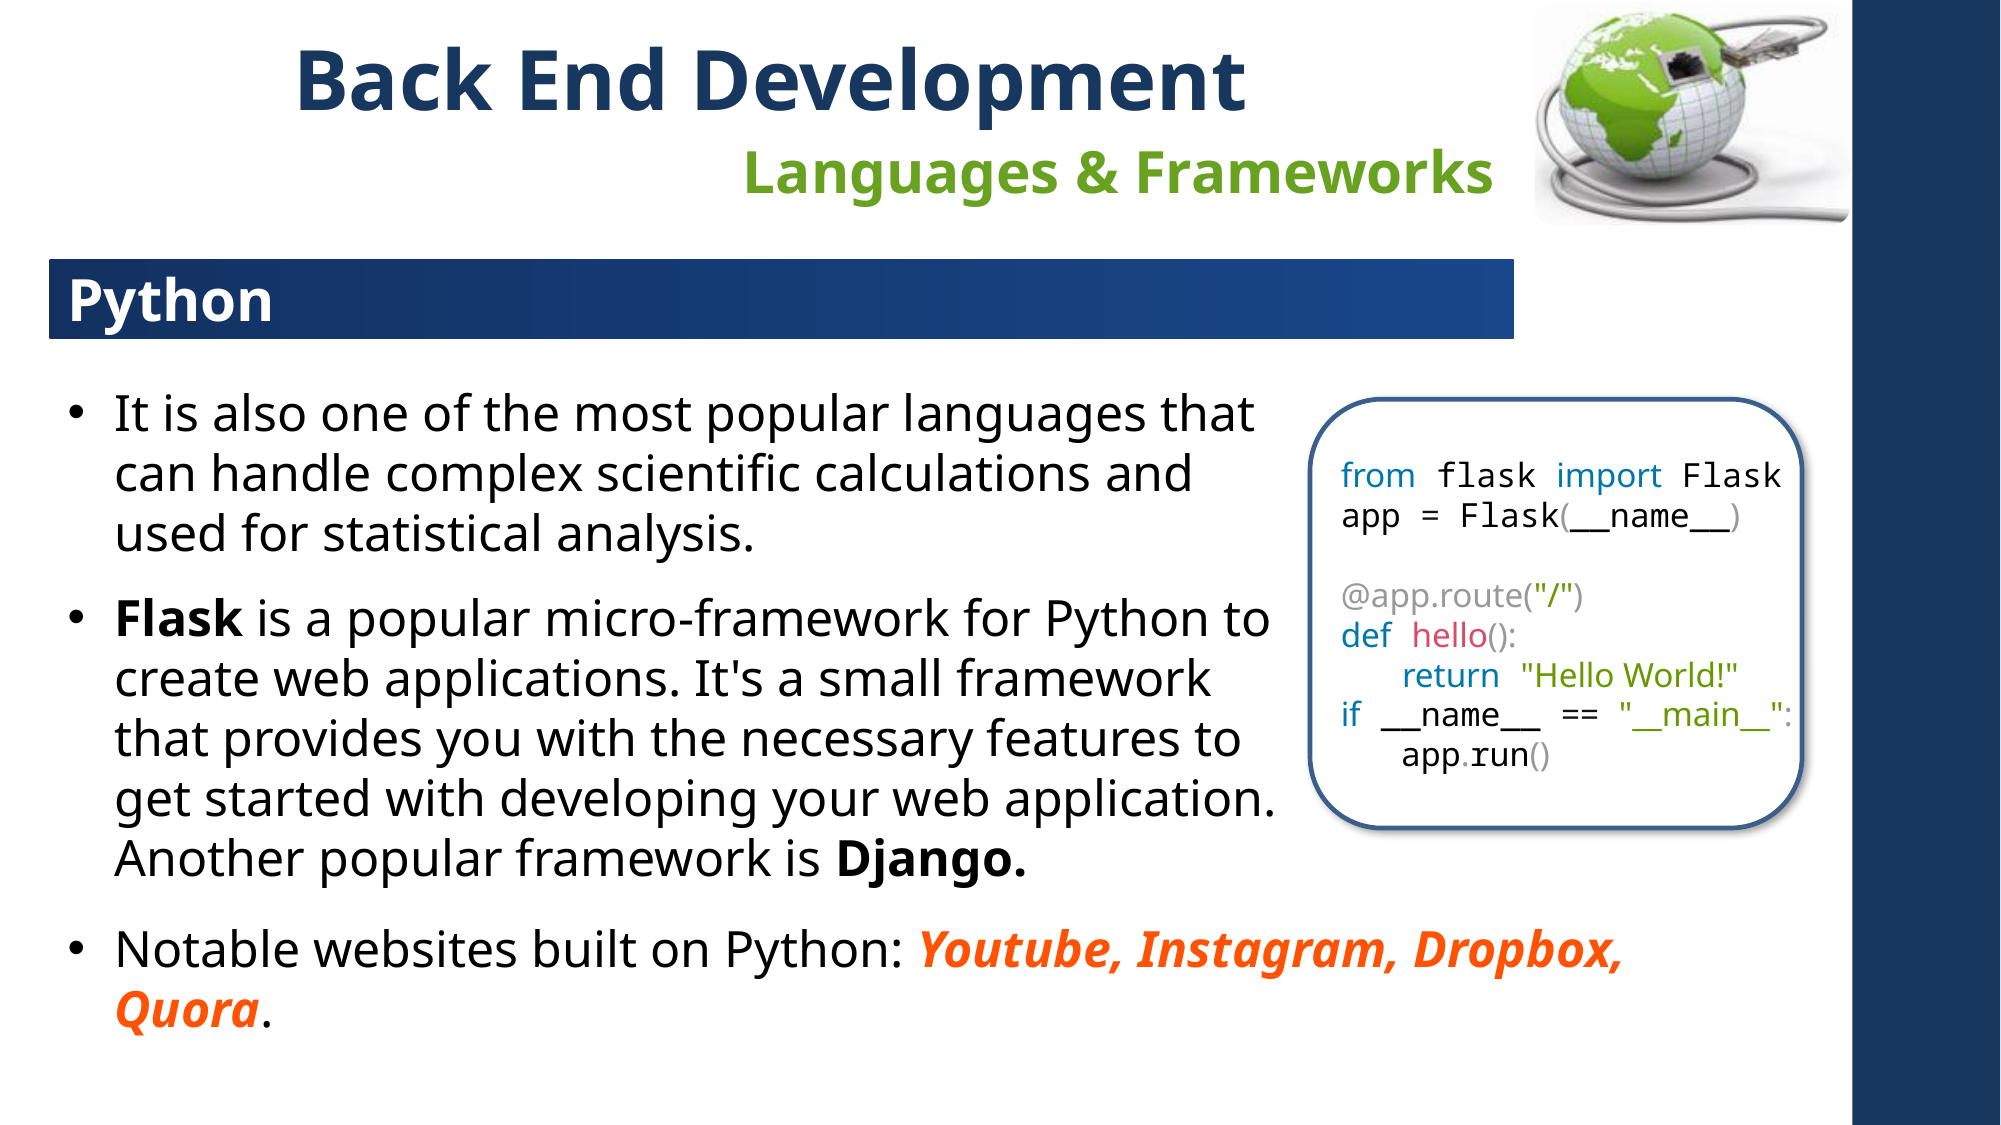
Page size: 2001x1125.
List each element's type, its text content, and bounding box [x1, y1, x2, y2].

text_box [337, 258, 1515, 340]
text_box from flask import Flask app = Flask(__name__) @app.route("/") def hello(): return "Hello World!" if __name__ == "__main__": app.run() [1340, 453, 1836, 774]
text_box [1308, 398, 1802, 830]
text_box Notable websites built on Python: Youtube, Instagram, Dropbox, Quora. [52, 909, 1803, 1045]
text_box Back End Development [28, 19, 1527, 135]
text_box Languages & Frameworks [728, 128, 1510, 283]
text_box Python [52, 255, 337, 341]
picture [1534, 1, 1851, 226]
text_box It is also one of the most popular languages that can handle complex scientific calculations and used for statistical analysis. Flask is a popular micro-framework for Python to create web applications. It's a small framework that provides you with the necessary features to get started with developing your web application. Another popular framework is Django. [52, 373, 1310, 909]
text_box [48, 258, 52, 340]
